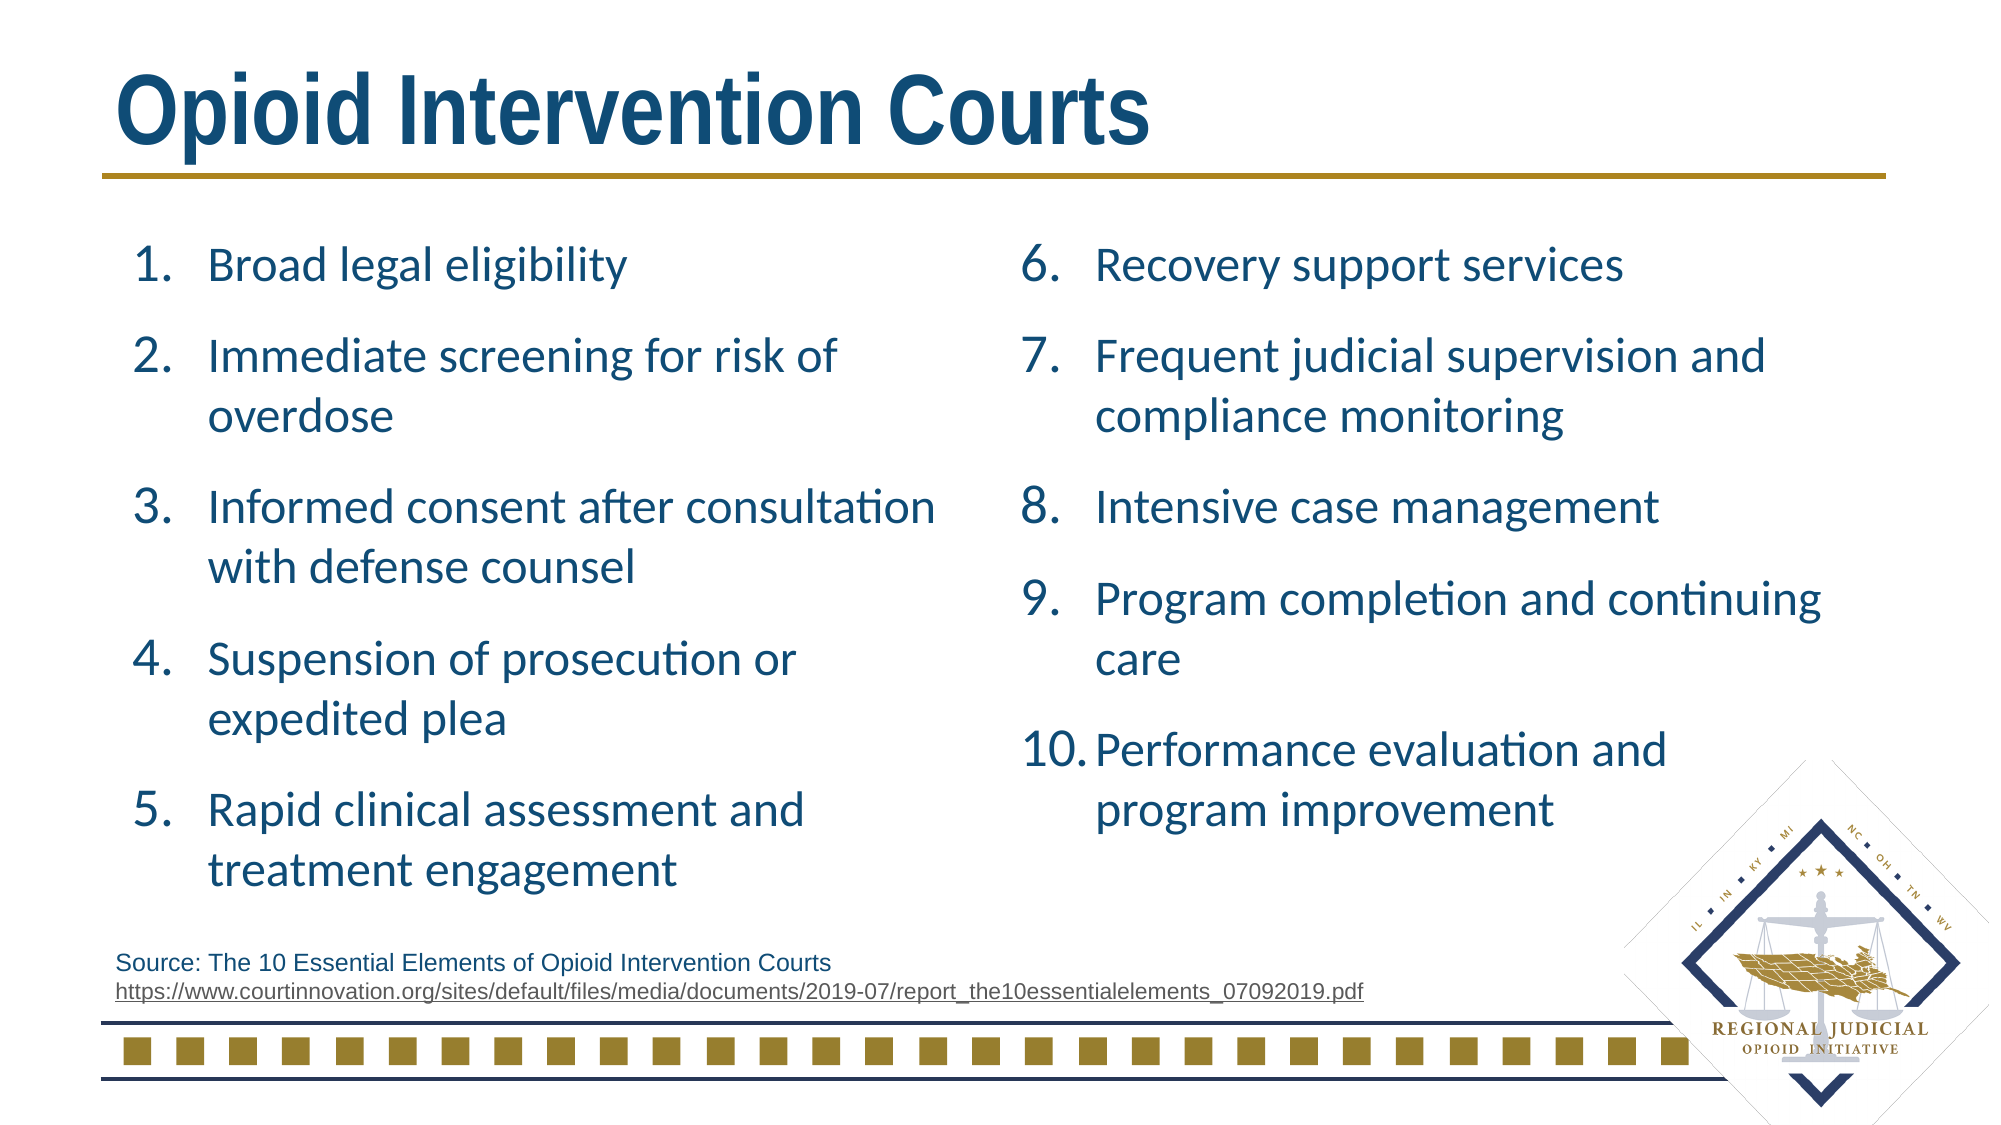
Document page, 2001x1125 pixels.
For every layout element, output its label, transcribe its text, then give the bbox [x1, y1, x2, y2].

picture [1624, 760, 1989, 1125]
text_box Source: The 10 Essential Elements of Opioid Intervention Courts https://www.courtinnovation.org/sites/default/files/media/documents/2019-07/report_the10essentialelements_07092019.pdf [100, 939, 1683, 1012]
text_box Opioid Intervention Courts [100, 51, 1886, 195]
text_box Broad legal eligibility Immediate screening for risk of overdose Informed consent after consultation with defense counsel Suspension of prosecution or expedited plea Rapid clinical assessment and treatment engagement Recovery support services Frequent judicial supervision and compliance monitoring Intensive case management Program completion and continuing care Performance evaluation and program improvement [117, 223, 1863, 901]
